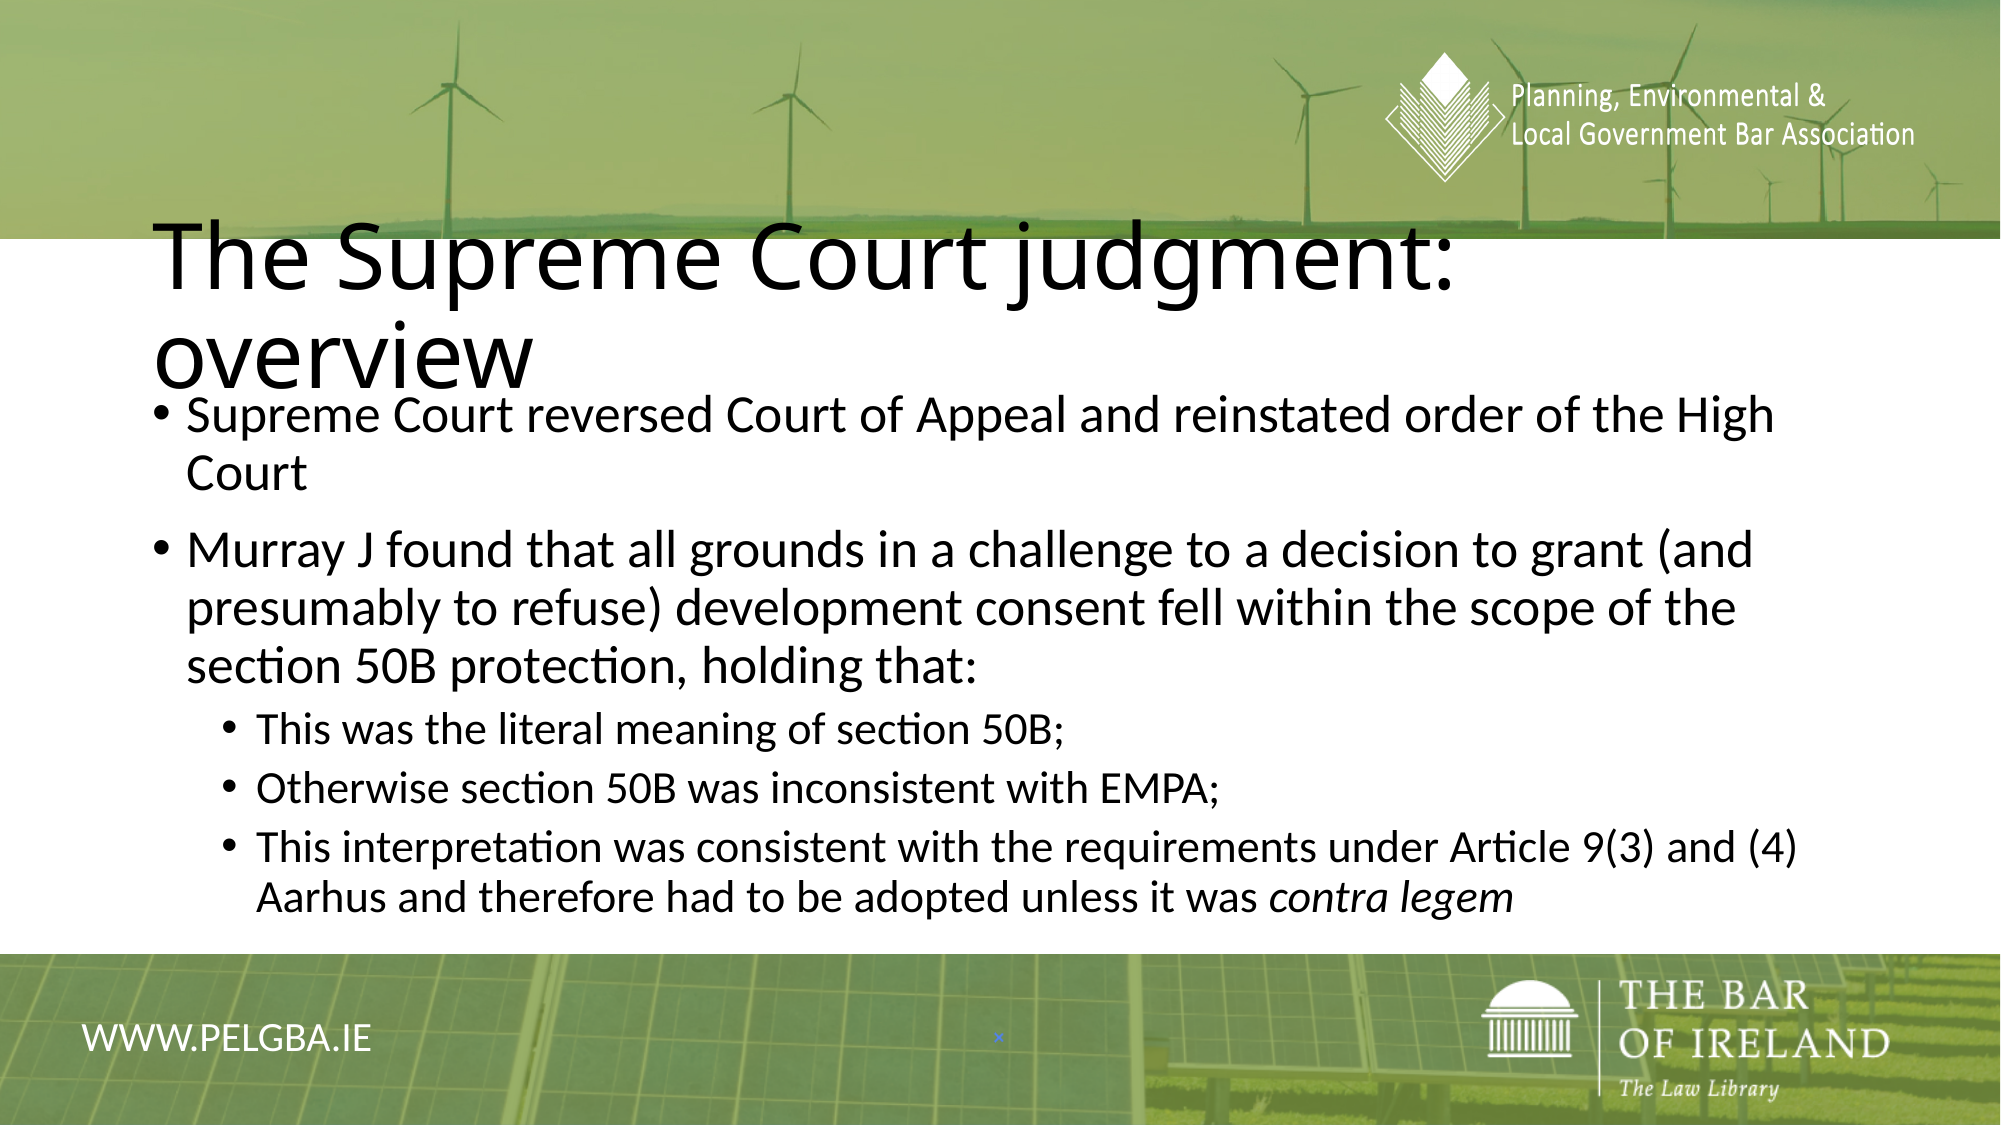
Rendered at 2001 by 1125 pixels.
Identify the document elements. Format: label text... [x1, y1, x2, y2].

picture [0, 0, 2001, 239]
picture [0, 954, 2001, 1125]
list Supreme Court reversed Court of Appeal and reinstated order of the High Court Murray J found that all grounds in a challenge to a decision to grant (and presumably to refuse) development consent fell within the scope of the section 50B protection, holding that: This was the literal meaning of section 50B; Otherwise section 50B was inconsistent with EMPA; This interpretation was consistent with the requirements under Article 9(3) and (4) Aarhus and therefore had to be adopted unless it was contra legem [137, 379, 1863, 931]
title The Supreme Court judgment: overview [137, 250, 1863, 369]
